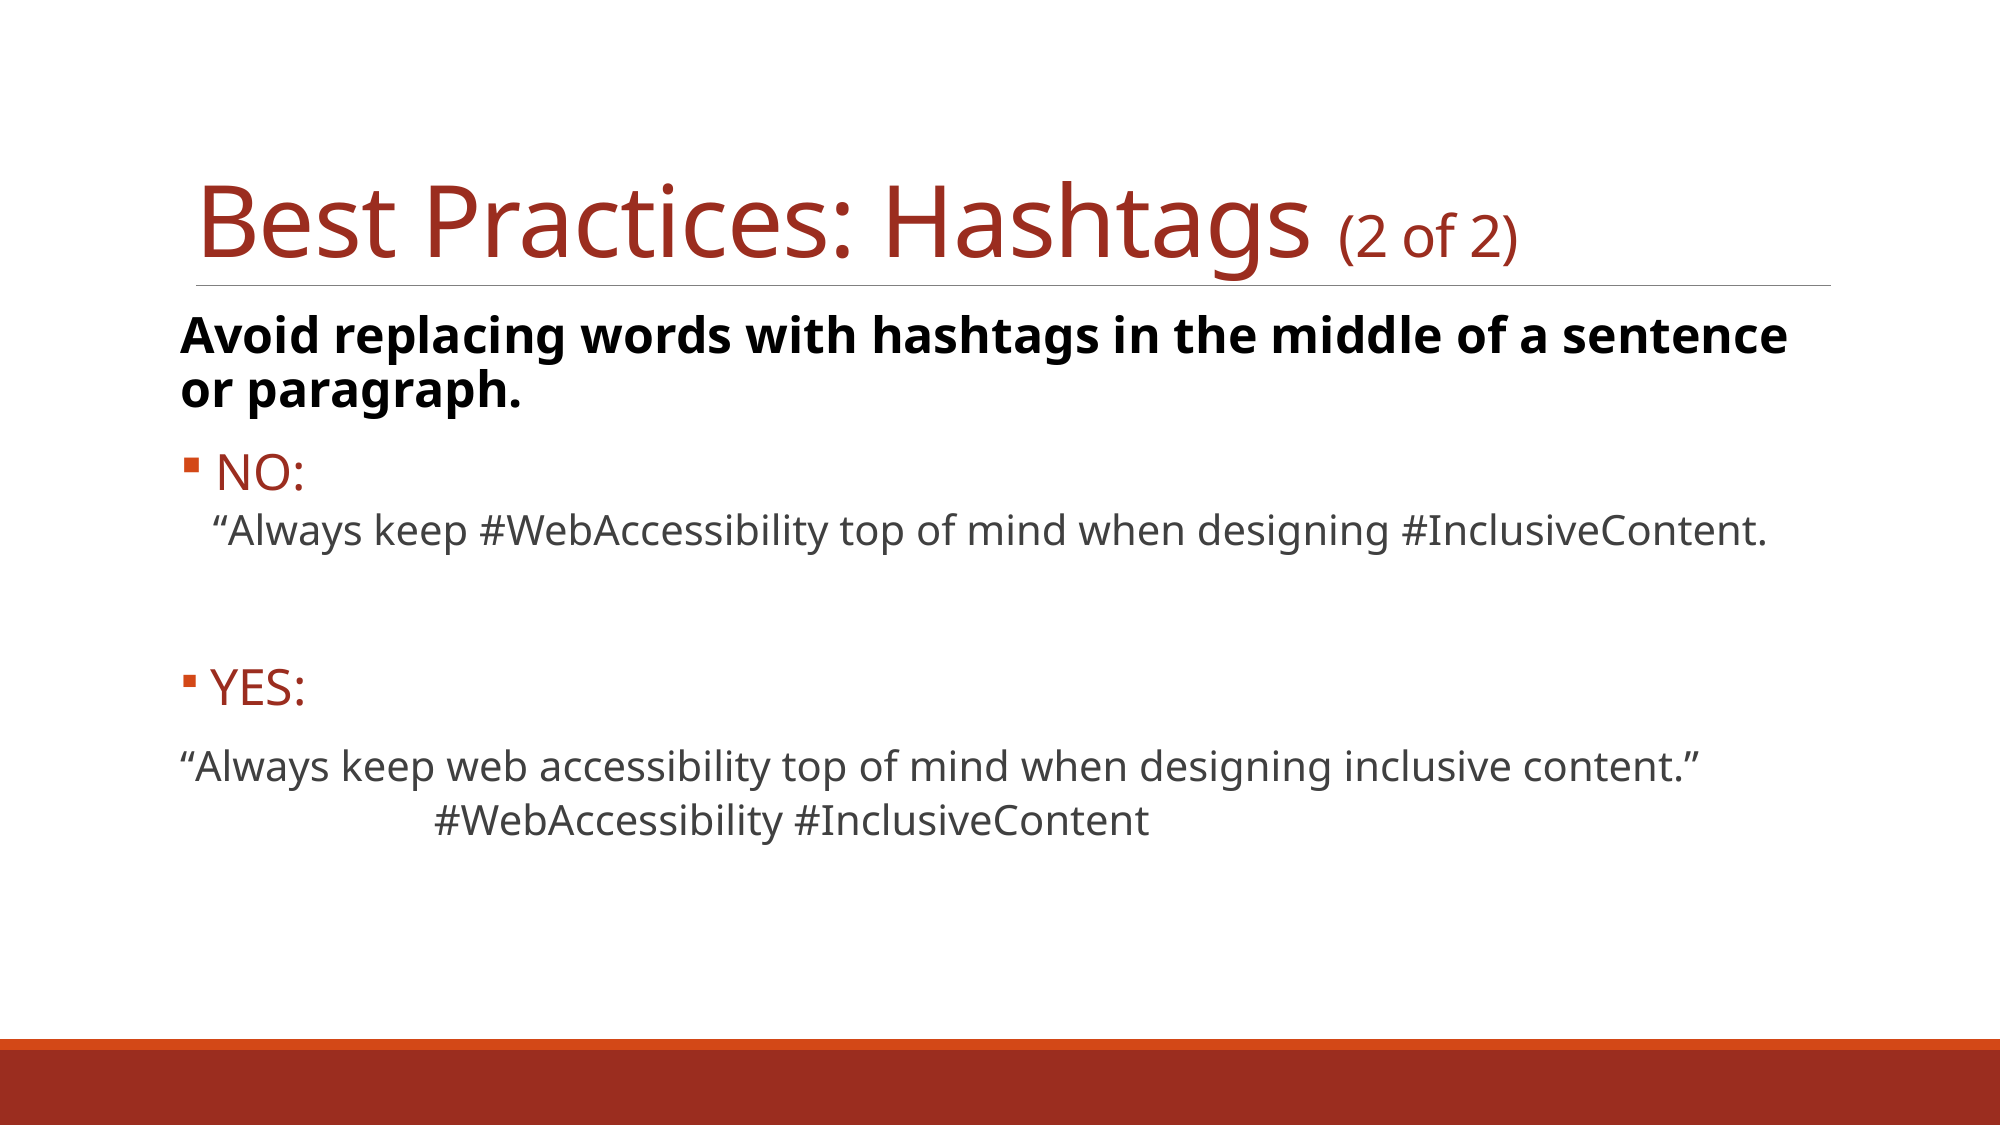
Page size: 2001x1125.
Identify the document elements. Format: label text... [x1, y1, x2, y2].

title Best Practices: Hashtags (2 of 2) [180, 47, 1830, 285]
list Avoid replacing words with hashtags in the middle of a sentence or paragraph. NO: “Always keep #WebAccessibility top of mind when designing #InclusiveContent. YES: “Always keep web accessibility top of mind when designing inclusive content.” #WebAccessibility #InclusiveContent [180, 302, 1830, 963]
